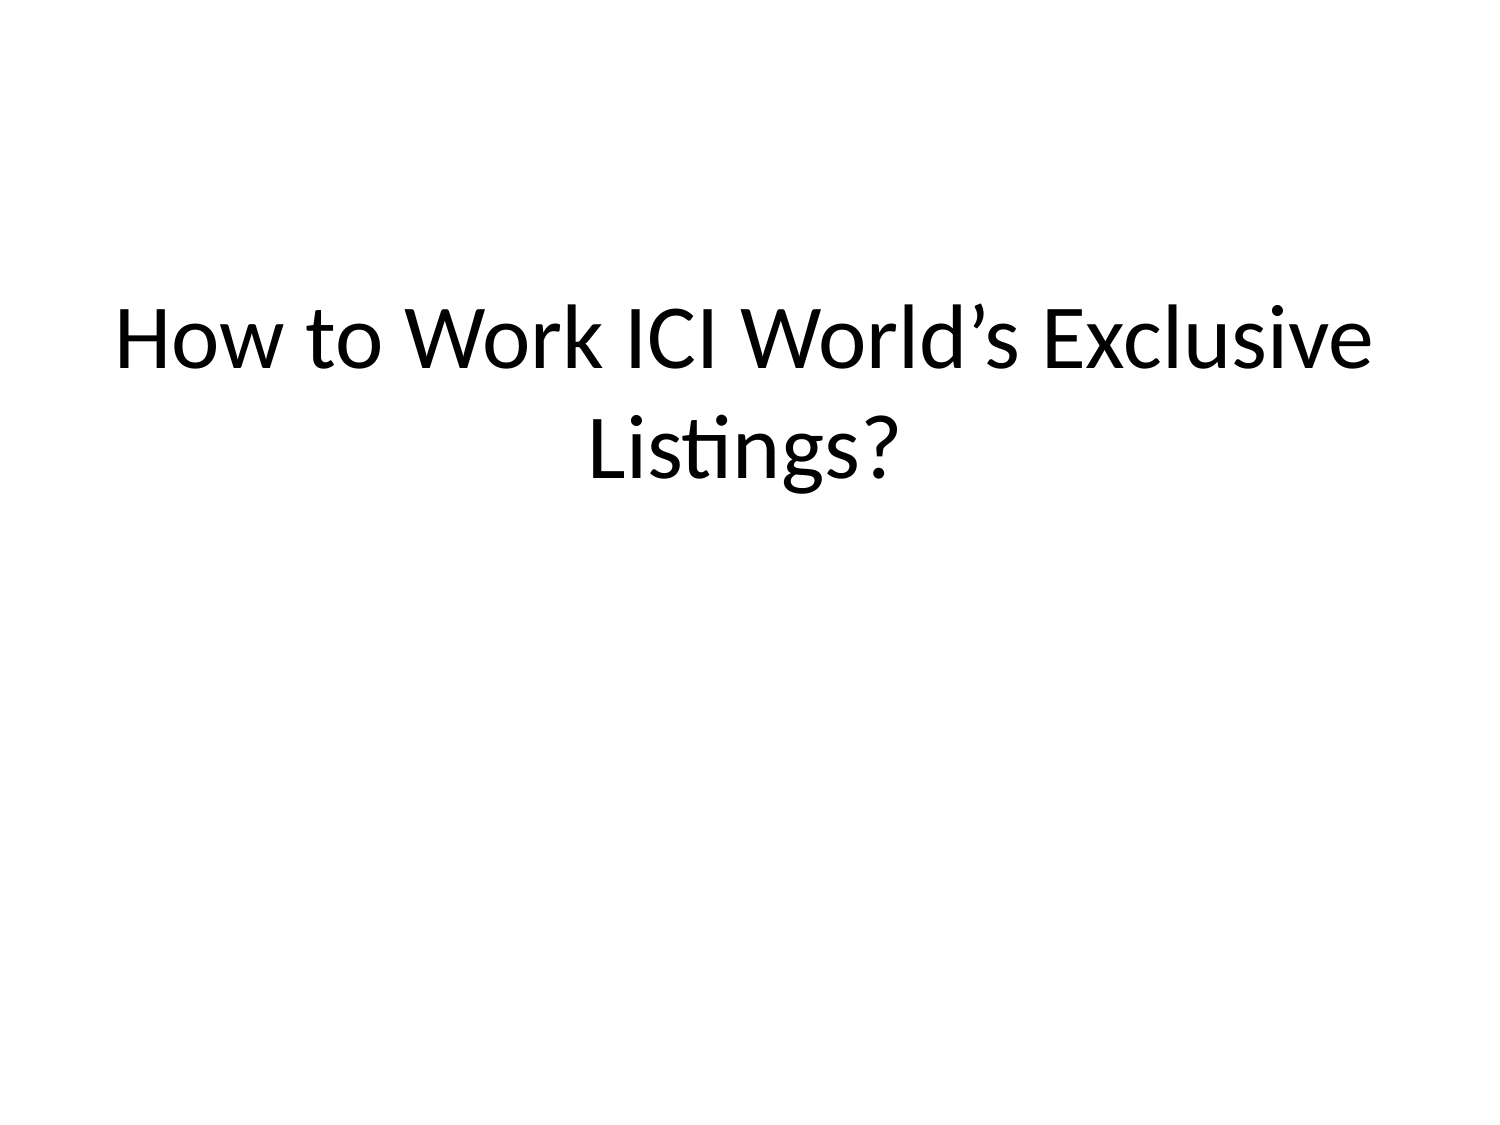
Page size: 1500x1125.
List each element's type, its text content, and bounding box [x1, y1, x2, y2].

title How to Work ICI World’s Exclusive Listings? [70, 292, 1421, 481]
